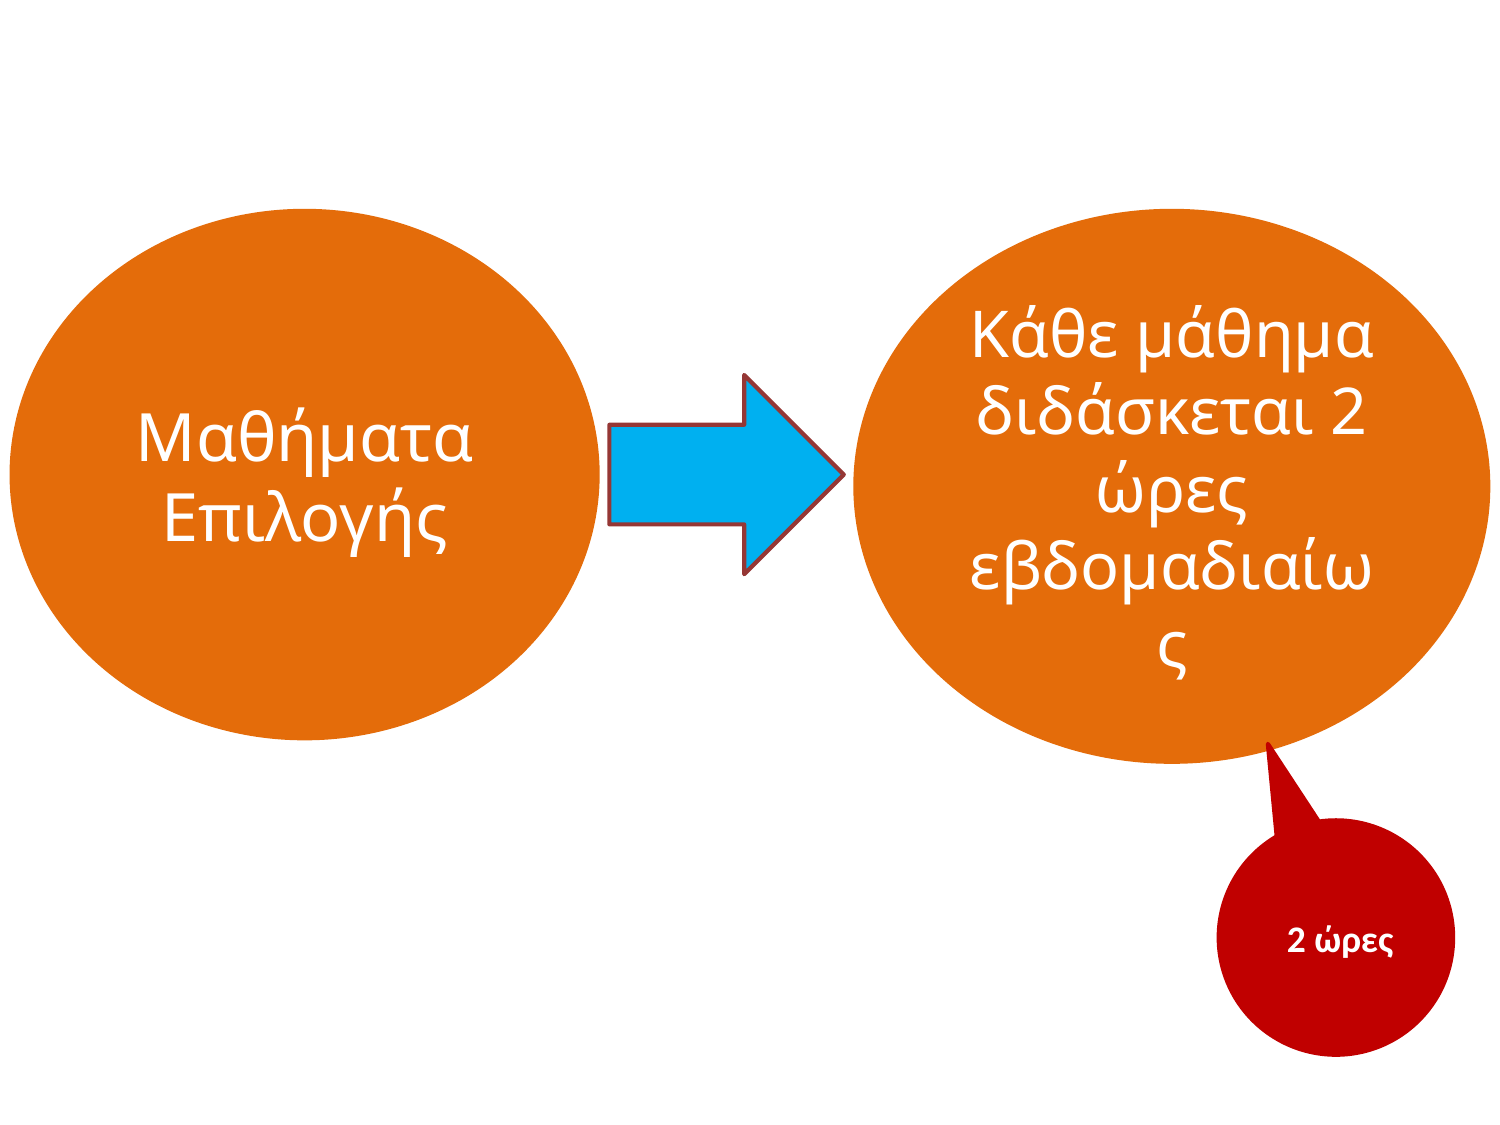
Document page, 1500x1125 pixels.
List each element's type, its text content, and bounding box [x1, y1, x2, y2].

text_box Μαθήματα Επιλογής [9, 208, 600, 741]
text_box 2 ώρες [1216, 741, 1456, 1057]
text_box [607, 373, 846, 577]
text_box Κάθε μάθημα διδάσκεται 2 ώρες εβδομαδιαίως [853, 208, 1491, 764]
